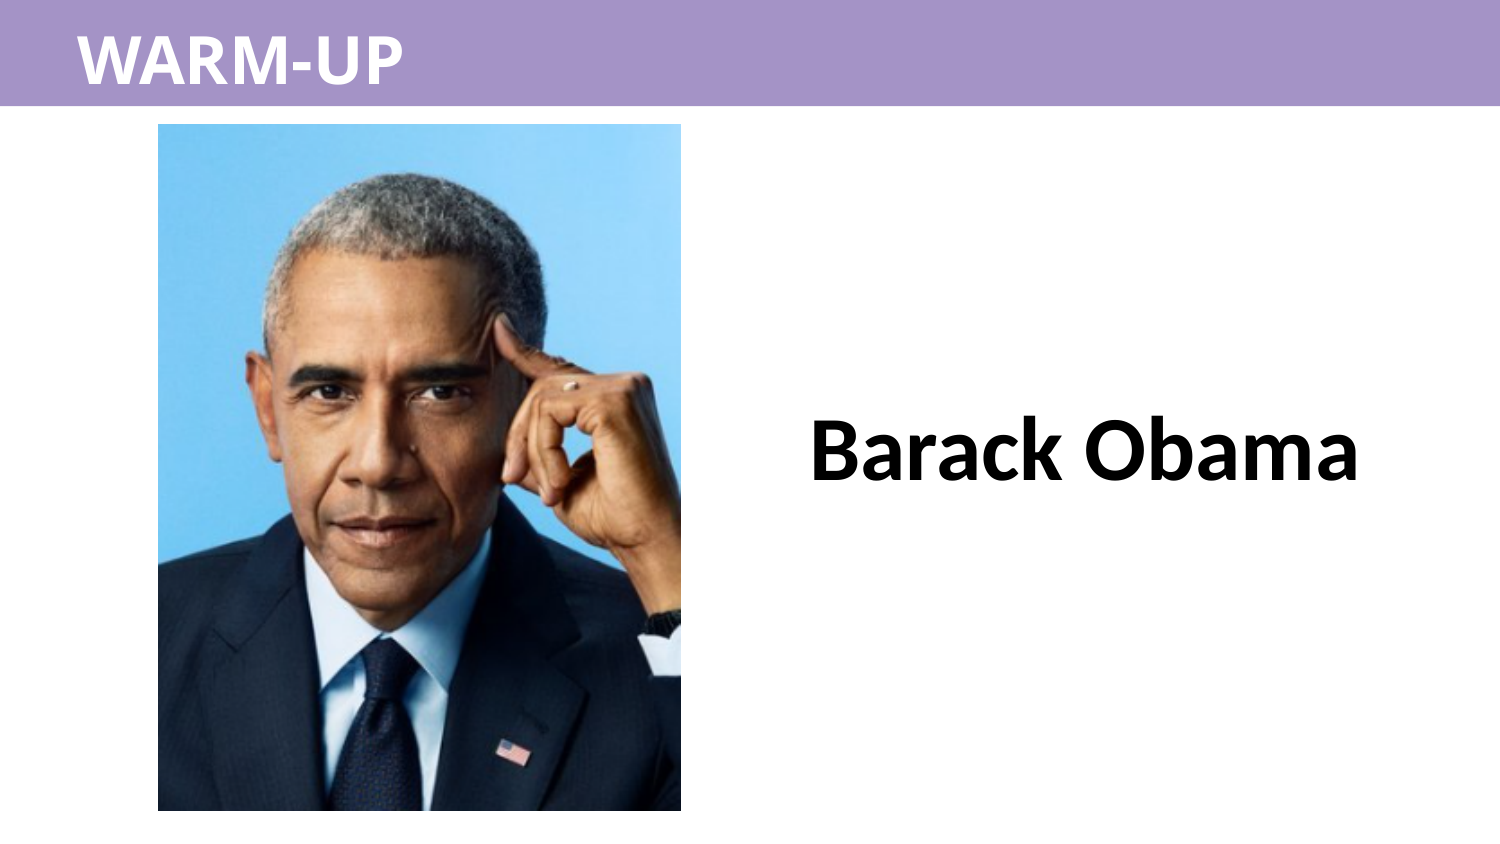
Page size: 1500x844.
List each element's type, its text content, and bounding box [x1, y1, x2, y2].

text_box Barack Obama [681, 381, 1500, 506]
text_box [0, 0, 1500, 107]
text_box WARM-UP [62, 10, 625, 105]
picture [158, 124, 681, 811]
